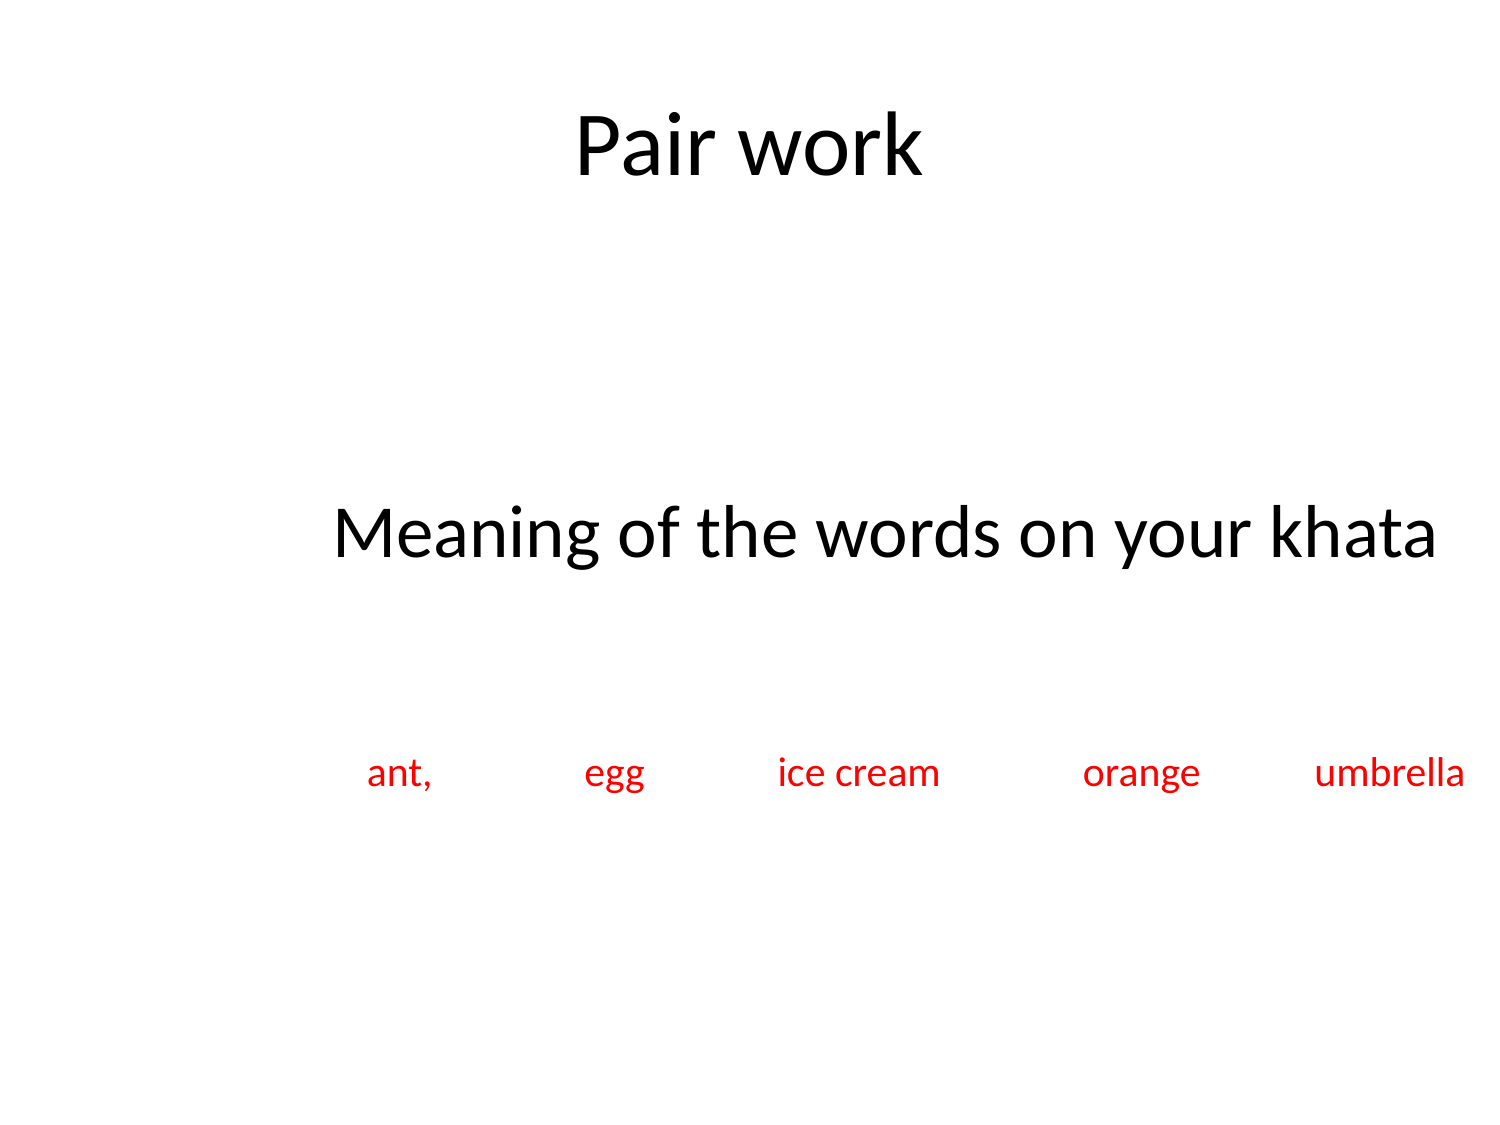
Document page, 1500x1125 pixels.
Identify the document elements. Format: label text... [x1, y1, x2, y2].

title Pair work [75, 45, 1425, 233]
text_box ant, egg ice cream orange umbrella [352, 737, 1482, 803]
text_box Meaning of the words on your khata [317, 474, 1472, 580]
